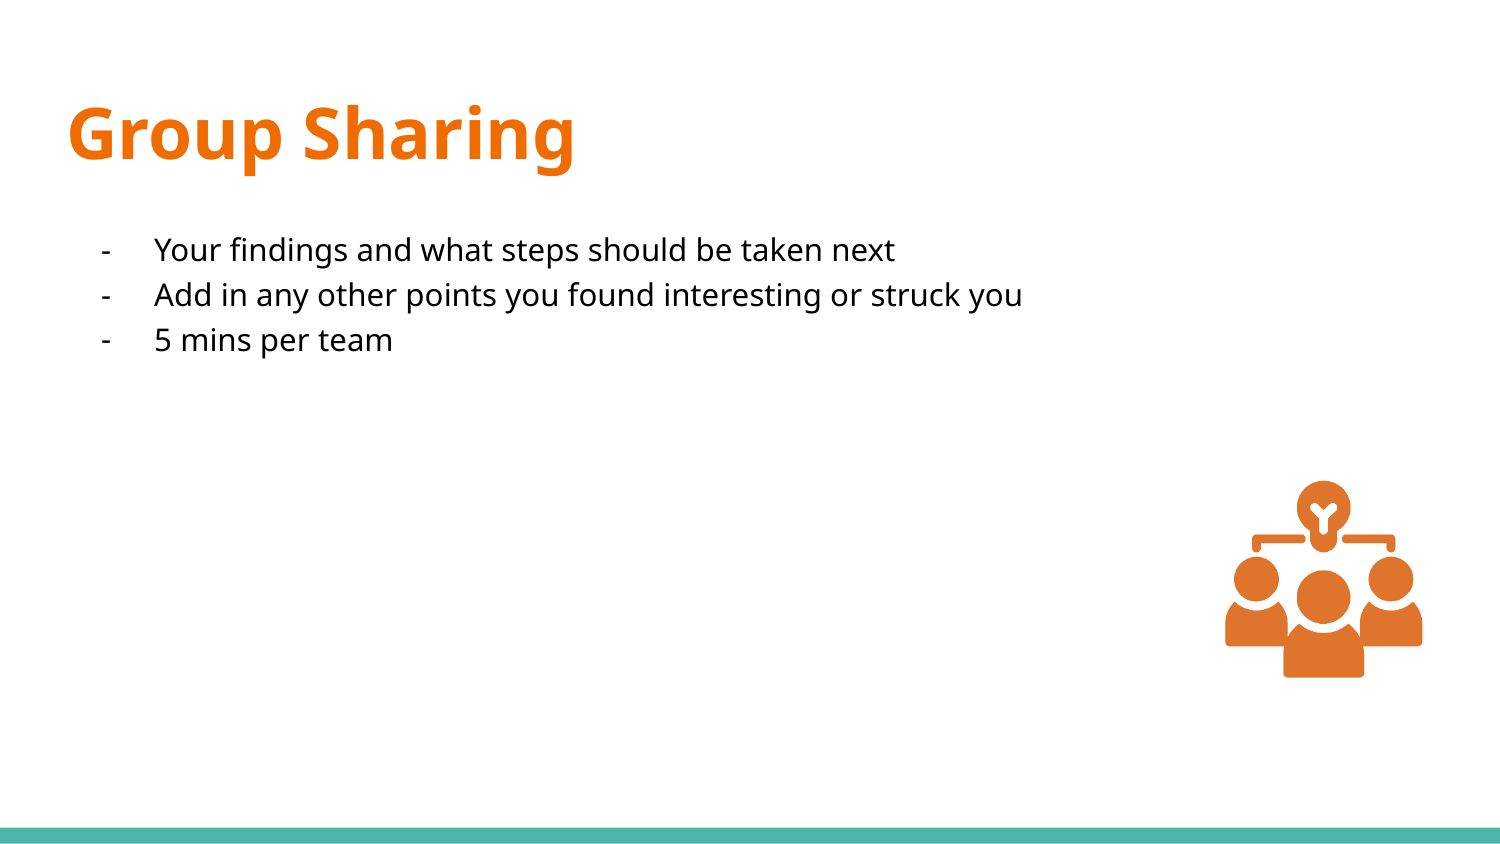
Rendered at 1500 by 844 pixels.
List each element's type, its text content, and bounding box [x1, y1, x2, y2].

list Your findings and what steps should be taken next Add in any other points you found interesting or struck you 5 mins per team [64, 207, 1449, 537]
picture [1211, 440, 1450, 732]
title Group Sharing [51, 72, 1449, 189]
